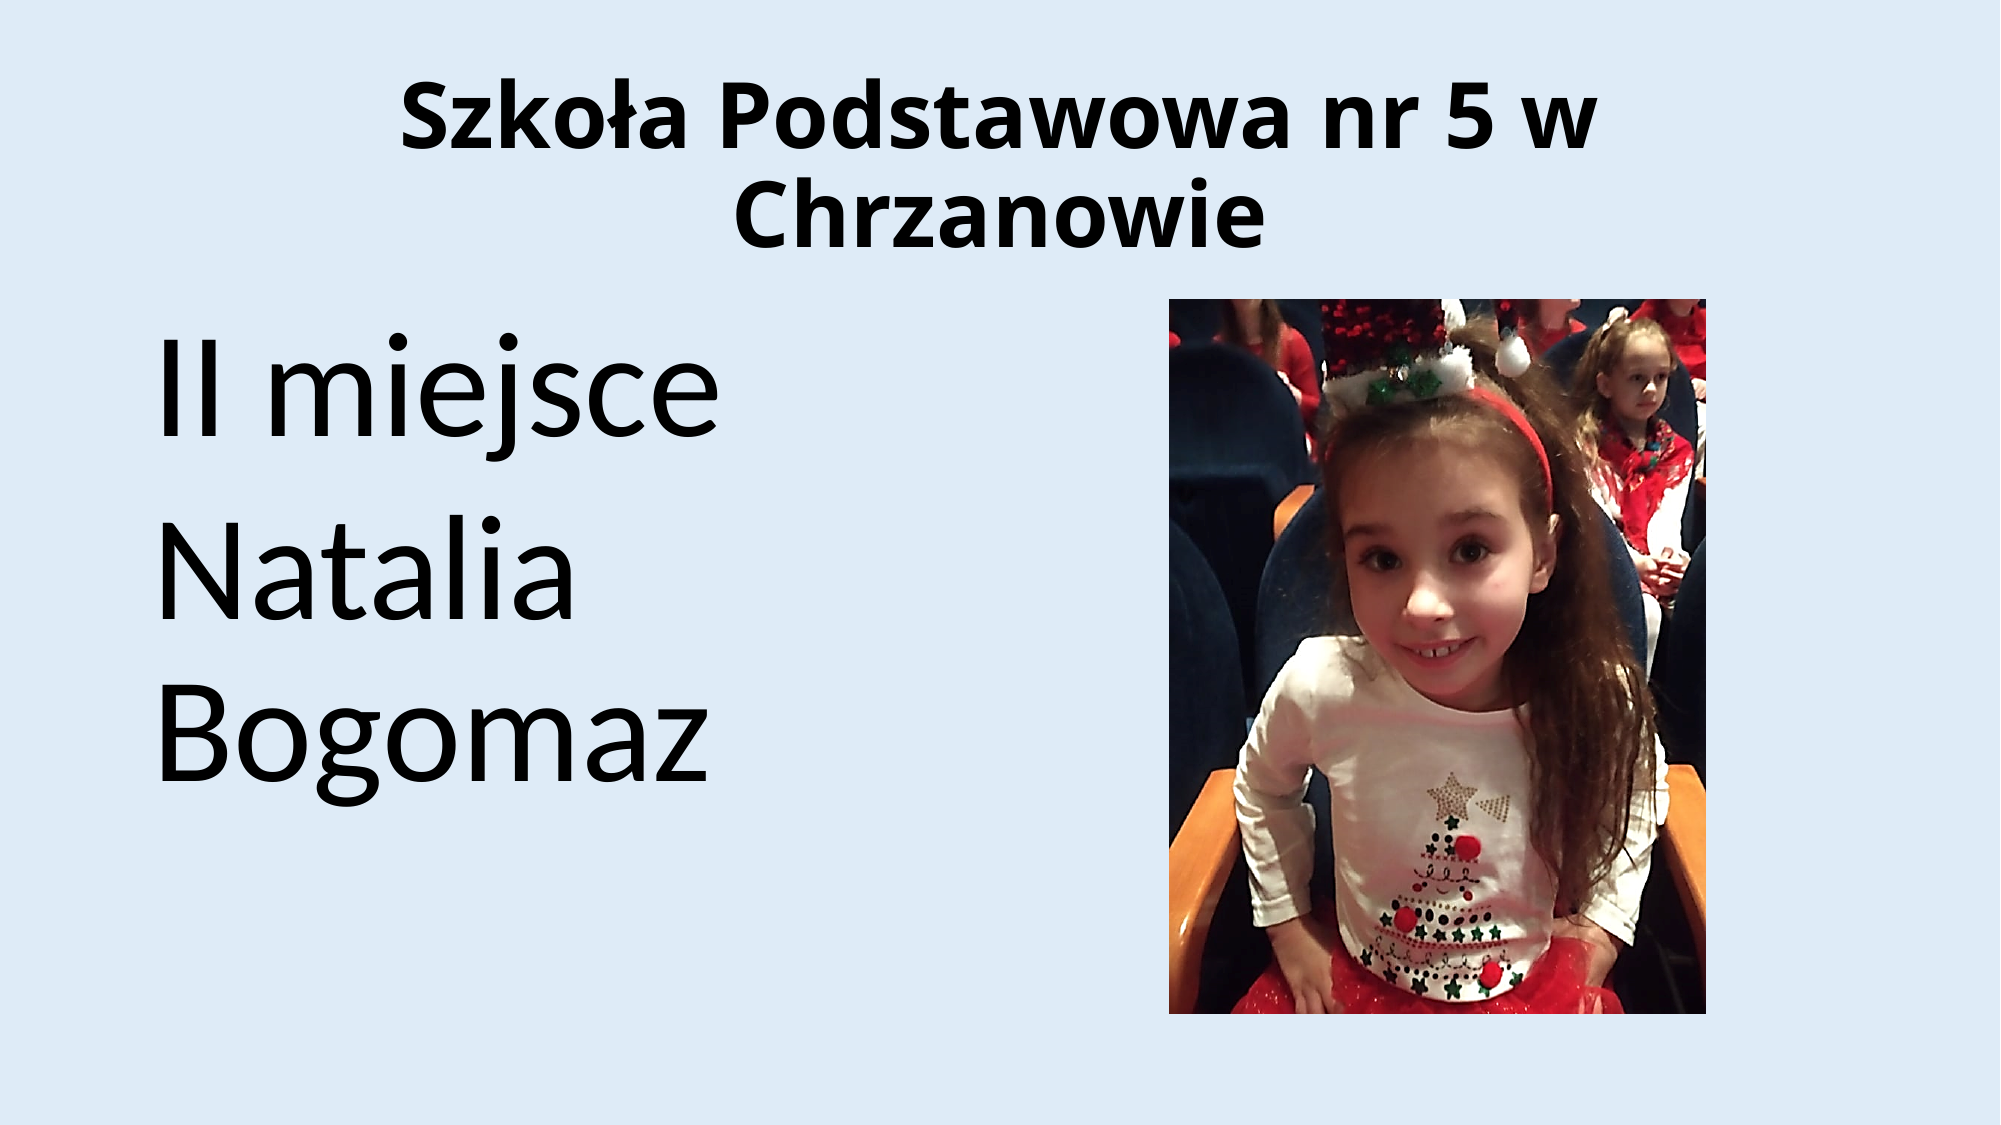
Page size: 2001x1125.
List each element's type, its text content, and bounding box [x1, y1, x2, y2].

list II miejsce Natalia Bogomaz [137, 299, 988, 1014]
title Szkoła Podstawowa nr 5 w Chrzanowie [137, 59, 1863, 278]
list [1169, 299, 1706, 1014]
